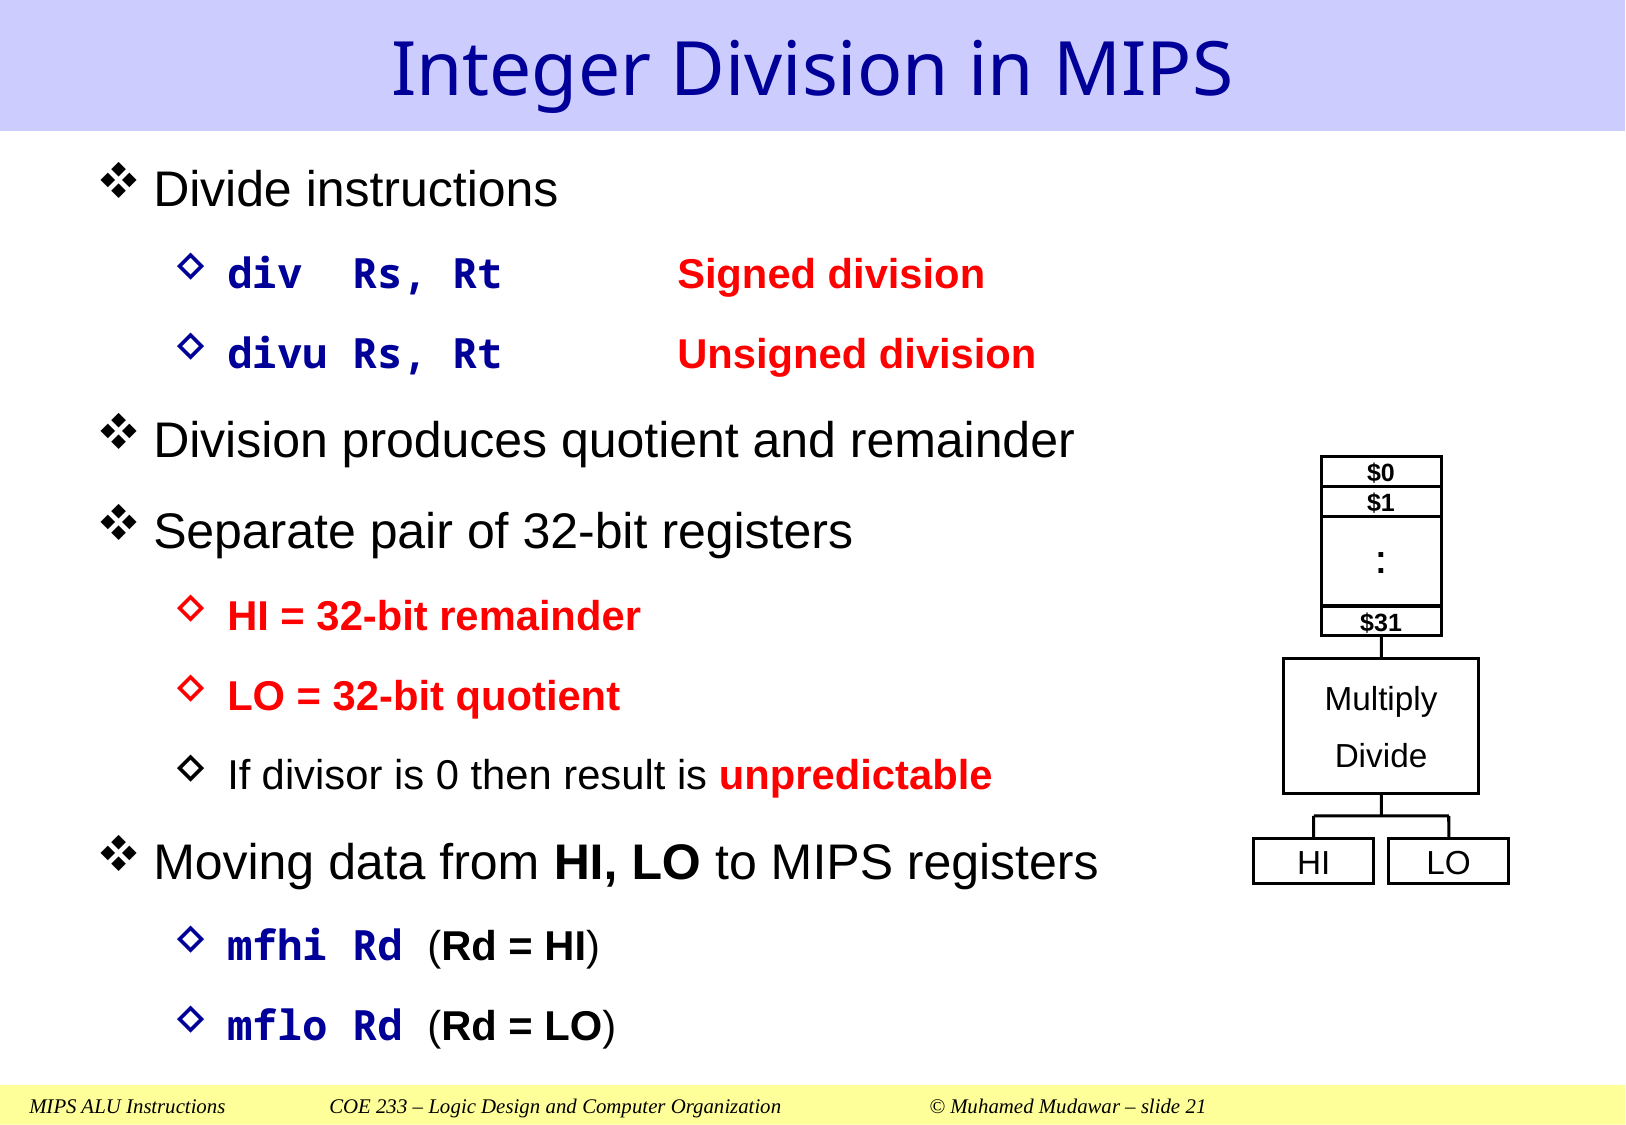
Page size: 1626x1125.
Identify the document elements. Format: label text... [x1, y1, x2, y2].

list Divide instructions div Rs, Rt Signed division divu Rs, Rt Unsigned division Division produces quotient and remainder Separate pair of 32-bit registers HI = 32-bit remainder LO = 32-bit quotient If divisor is 0 then result is unpredictable Moving data from HI, LO to MIPS registers mfhi Rd (Rd = HI) mflo Rd (Rd = LO) [81, 143, 1544, 1077]
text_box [1253, 455, 1510, 884]
title Integer Division in MIPS [0, 0, 1625, 131]
